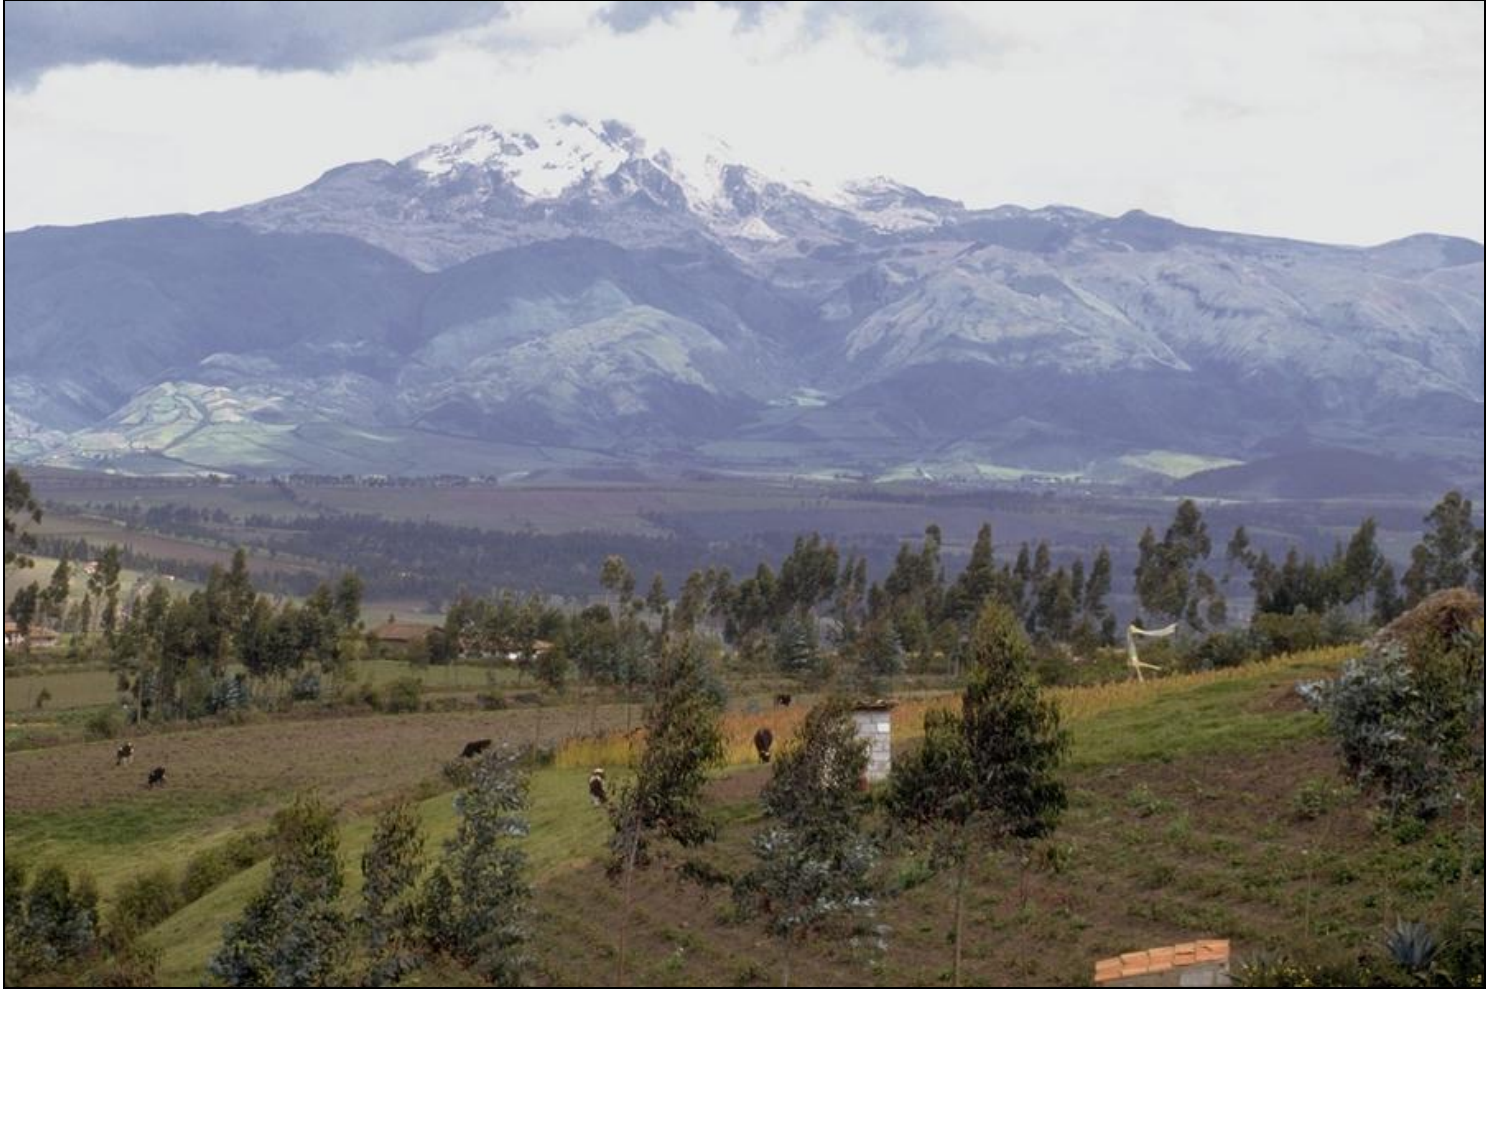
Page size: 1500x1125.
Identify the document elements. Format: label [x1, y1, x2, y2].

picture [4, 0, 1485, 988]
